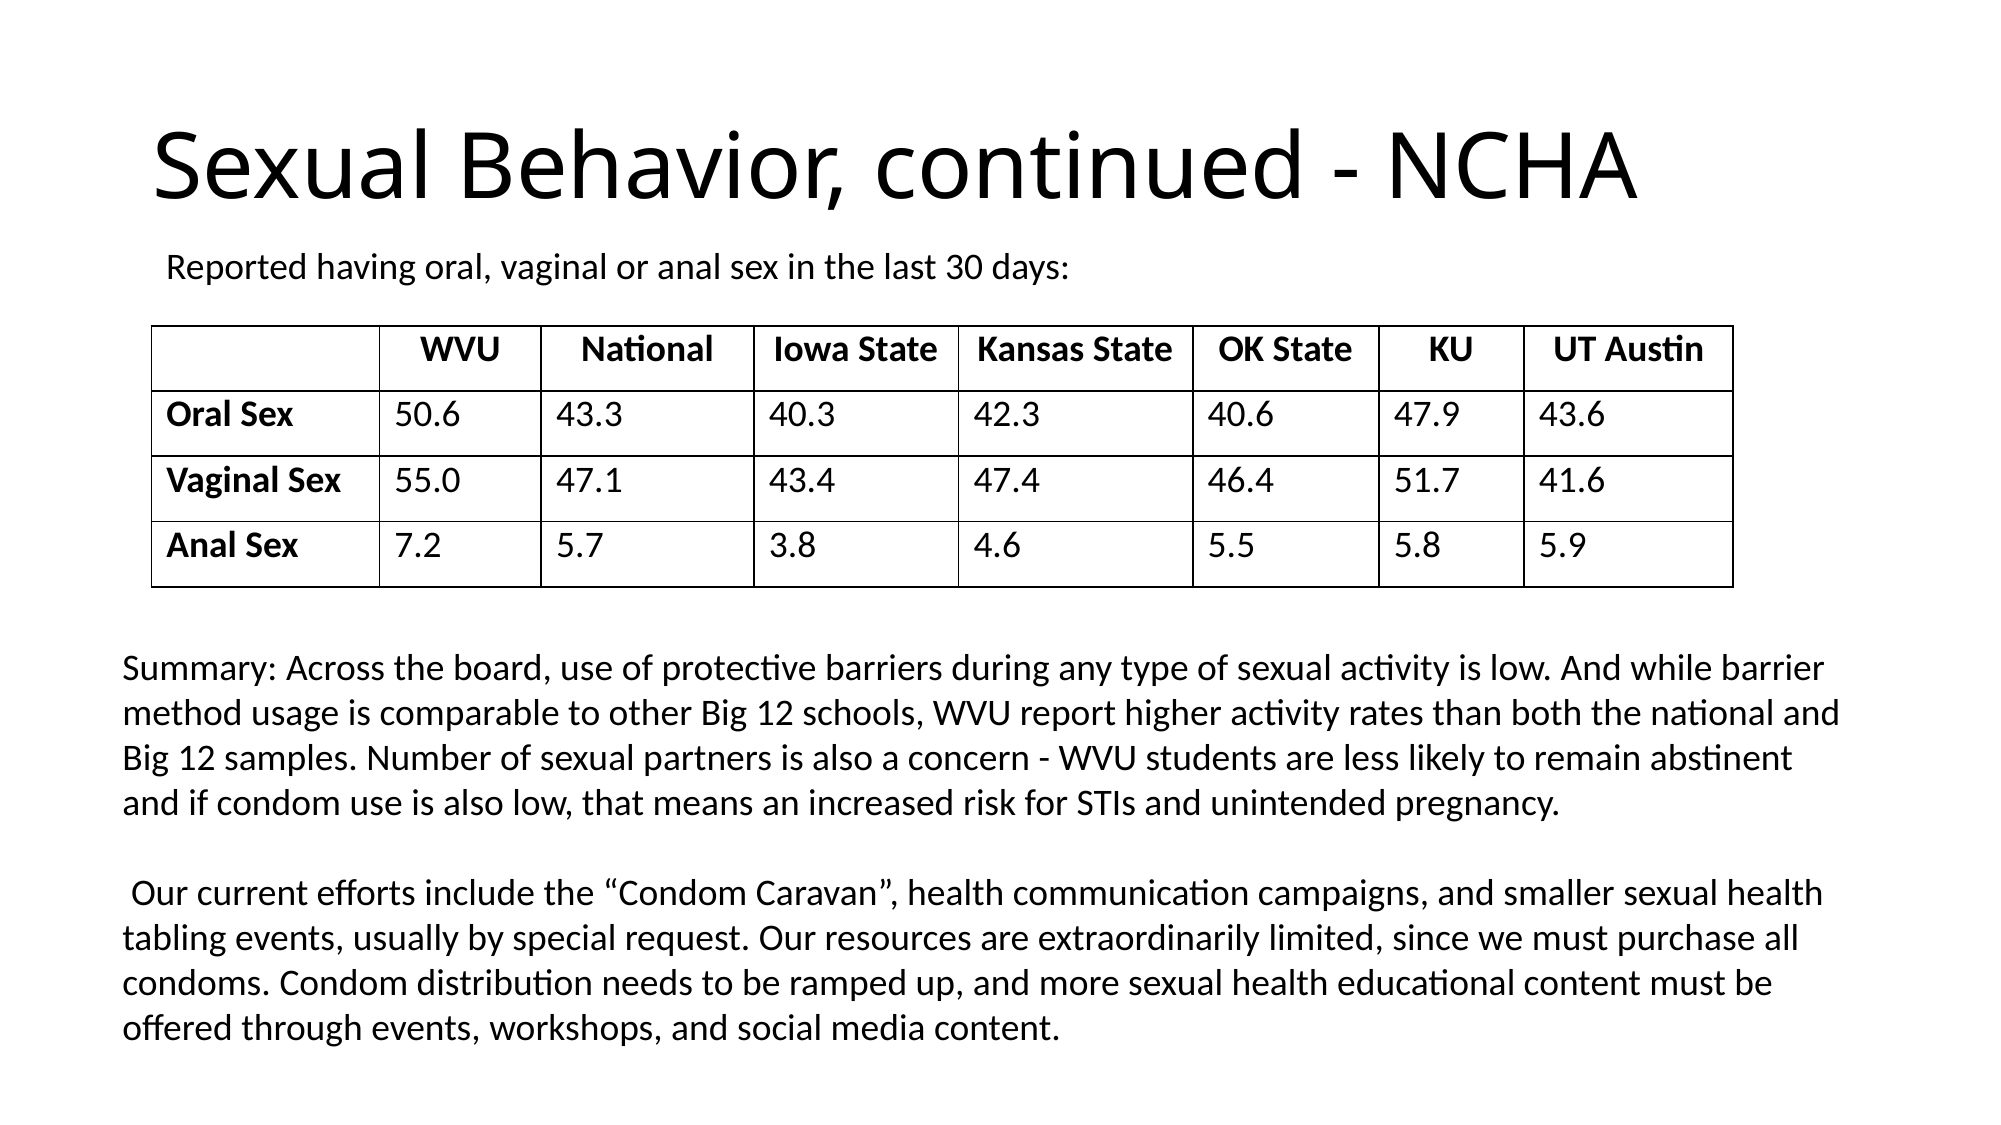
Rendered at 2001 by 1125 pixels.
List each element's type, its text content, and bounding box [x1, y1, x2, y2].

table_cell 43.3 [542, 392, 753, 455]
table_cell Oral Sex [152, 392, 379, 455]
table_header [152, 327, 379, 390]
table_cell Vaginal Sex [152, 457, 379, 521]
table_cell 50.6 [380, 392, 540, 455]
table_cell 5.5 [1194, 522, 1378, 586]
table_cell 4.6 [959, 522, 1192, 586]
table_cell 46.4 [1194, 457, 1378, 521]
table_cell 3.8 [755, 522, 958, 586]
table_cell Anal Sex [152, 522, 379, 586]
title Sexual Behavior, continued - NCHA [137, 59, 1863, 278]
text_box Reported having oral, vaginal or anal sex in the last 30 days: [151, 234, 1489, 295]
table_cell 55.0 [380, 457, 540, 521]
table_cell 47.1 [542, 457, 753, 521]
table_cell 47.9 [1380, 392, 1523, 455]
table_cell 51.7 [1380, 457, 1523, 521]
table_cell 7.2 [380, 522, 540, 586]
table_cell 5.7 [542, 522, 753, 586]
table_cell 5.8 [1380, 522, 1523, 586]
table_cell 43.6 [1525, 392, 1732, 455]
table_cell 47.4 [959, 457, 1192, 521]
table_cell 41.6 [1525, 457, 1732, 521]
table_cell 40.3 [755, 392, 958, 455]
table_header KU [1380, 327, 1523, 390]
table_header UT Austin [1525, 327, 1732, 390]
table_header OK State [1194, 327, 1378, 390]
table_cell 5.9 [1525, 522, 1732, 586]
table_cell 43.4 [755, 457, 958, 521]
text_box Summary: Across the board, use of protective barriers during any type of sexual activity is low. And while barrier method usage is comparable to other Big 12 schools, WVU report higher activity rates than both the national and Big 12 samples. Number of sexual partners is also a concern - WVU students are less likely to remain abstinent and if condom use is also low, that means an increased risk for STIs and unintended pregnancy. Our current efforts include the “Condom Caravan”, health communication campaigns, and smaller sexual health tabling events, usually by special request. Our resources are extraordinarily limited, since we must purchase all condoms. Condom distribution needs to be ramped up, and more sexual health educational content must be offered through events, workshops, and social media content. [107, 635, 1863, 1055]
table_header Kansas State [959, 327, 1192, 390]
table_header Iowa State [755, 327, 958, 390]
table_header National [542, 327, 753, 390]
table_header WVU [380, 327, 540, 390]
table_cell 42.3 [959, 392, 1192, 455]
table_cell 40.6 [1194, 392, 1378, 455]
